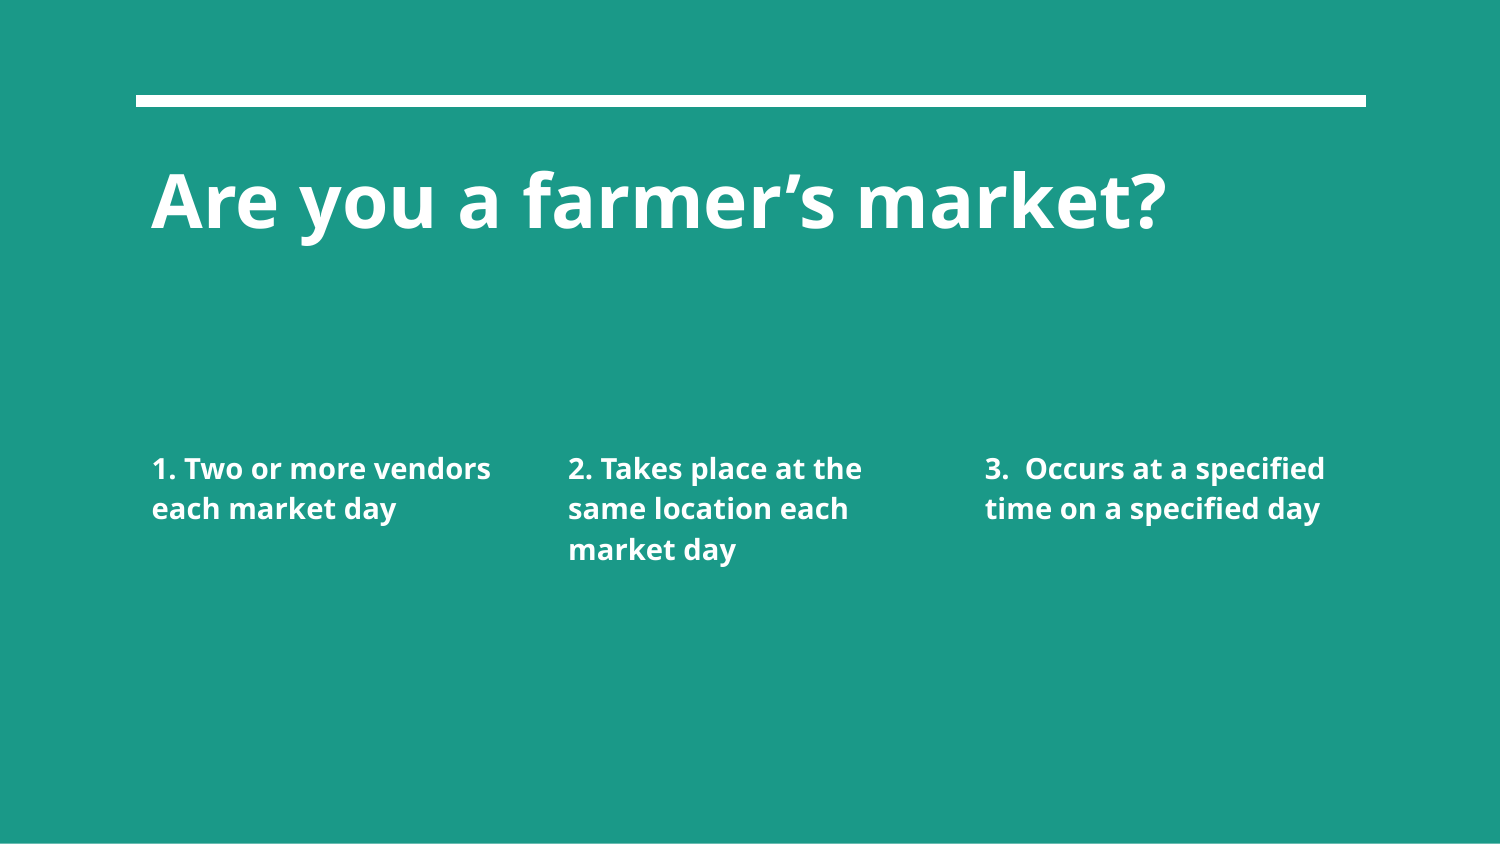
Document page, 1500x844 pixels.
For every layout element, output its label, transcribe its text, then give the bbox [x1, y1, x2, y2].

title Are you a farmer’s market? [136, 138, 1190, 266]
list 1. Two or more vendors each market day [136, 430, 537, 753]
list 2. Takes place at the same location each market day [553, 430, 953, 753]
list 3. Occurs at a specified time on a specified day [969, 430, 1370, 753]
